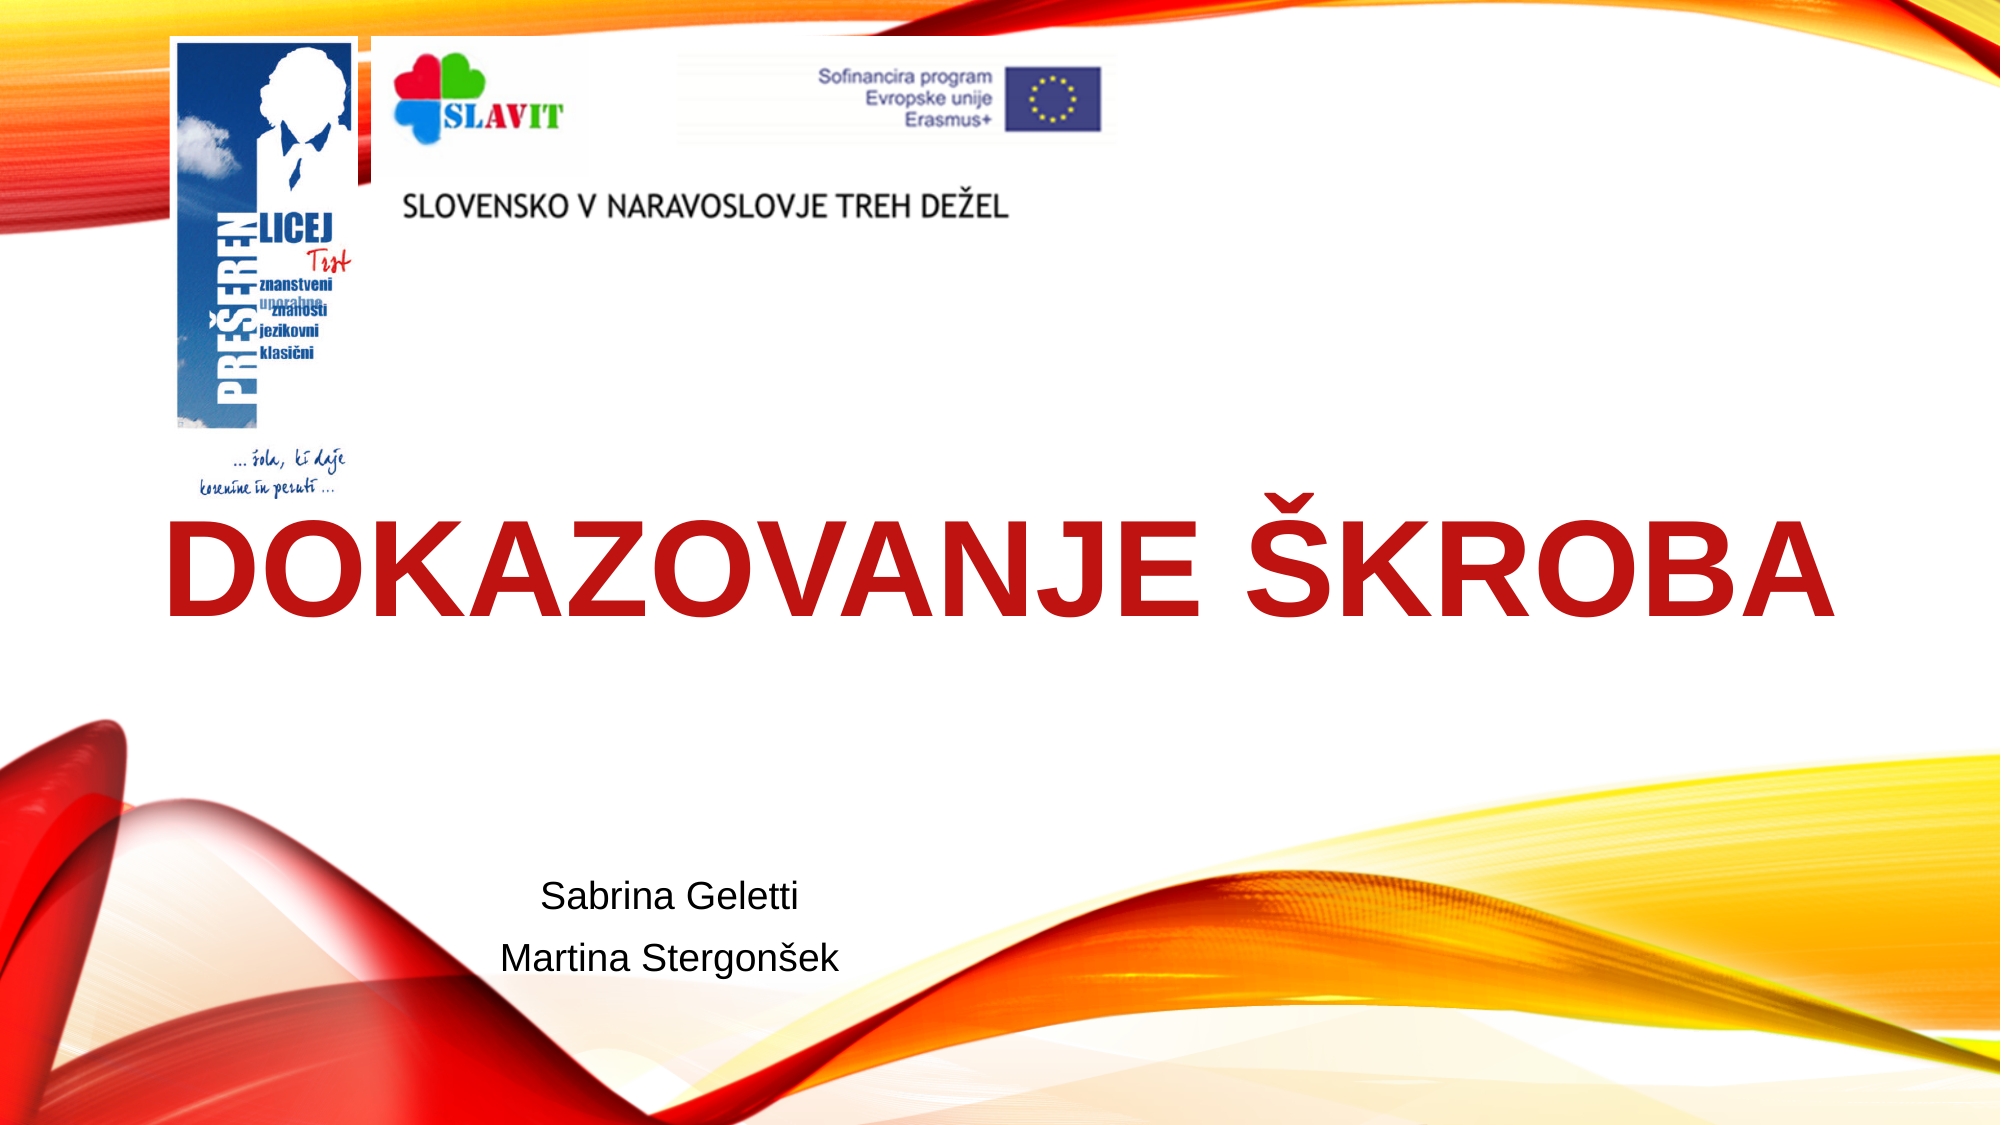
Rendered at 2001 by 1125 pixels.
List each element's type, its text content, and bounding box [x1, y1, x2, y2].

picture [0, 717, 2000, 1125]
subtitle Sabrina Geletti Martina Stergonšek [481, 868, 859, 990]
picture [0, 0, 2000, 499]
title Dokazovanje škroba [116, 471, 1884, 654]
